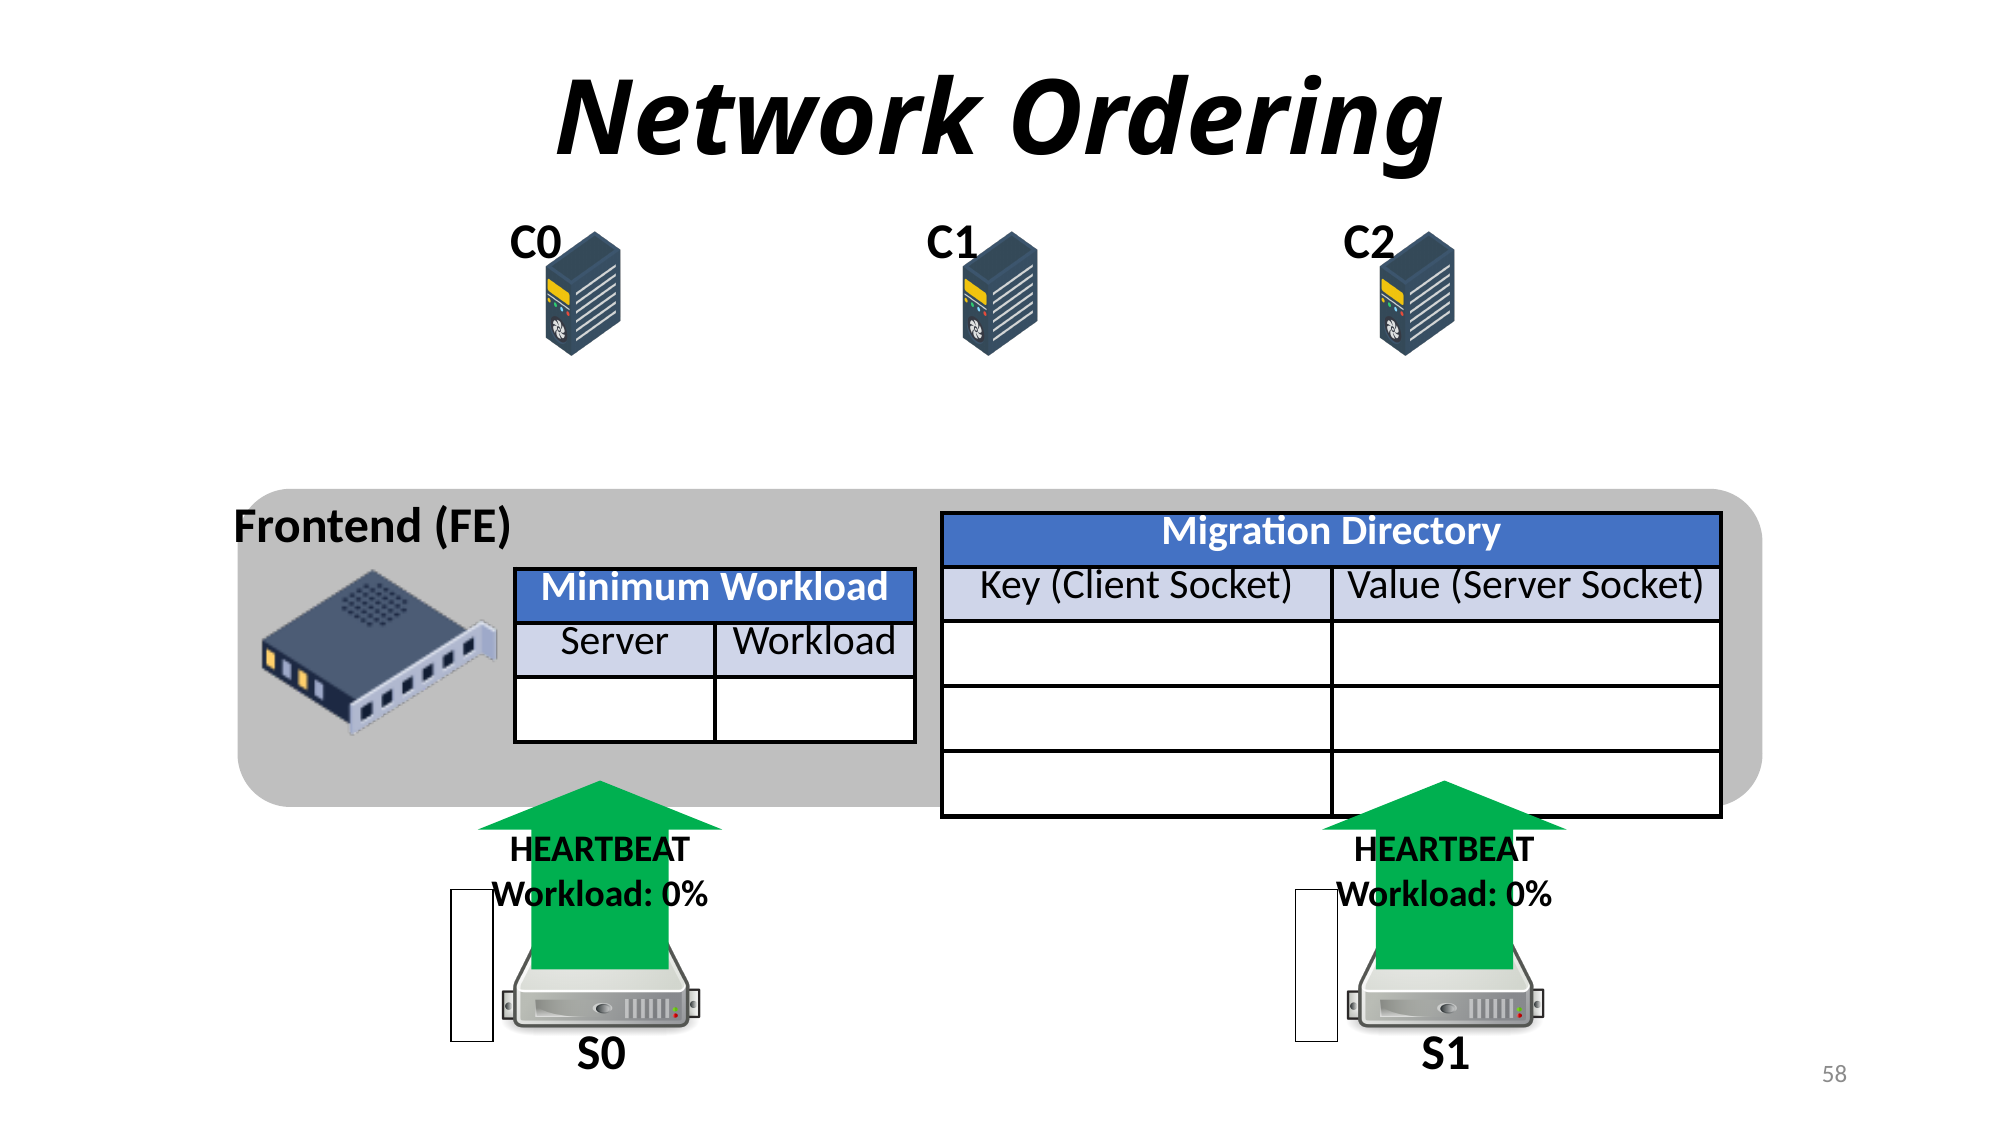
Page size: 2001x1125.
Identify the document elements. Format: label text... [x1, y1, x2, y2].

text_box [401, 780, 1643, 970]
table_cell [1643, 807, 1719, 814]
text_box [451, 970, 1549, 1096]
text_box Network Ordering [0, 11, 2000, 230]
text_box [217, 484, 1763, 807]
slide_number 58 [1412, 1042, 1863, 1103]
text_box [454, 200, 1471, 361]
